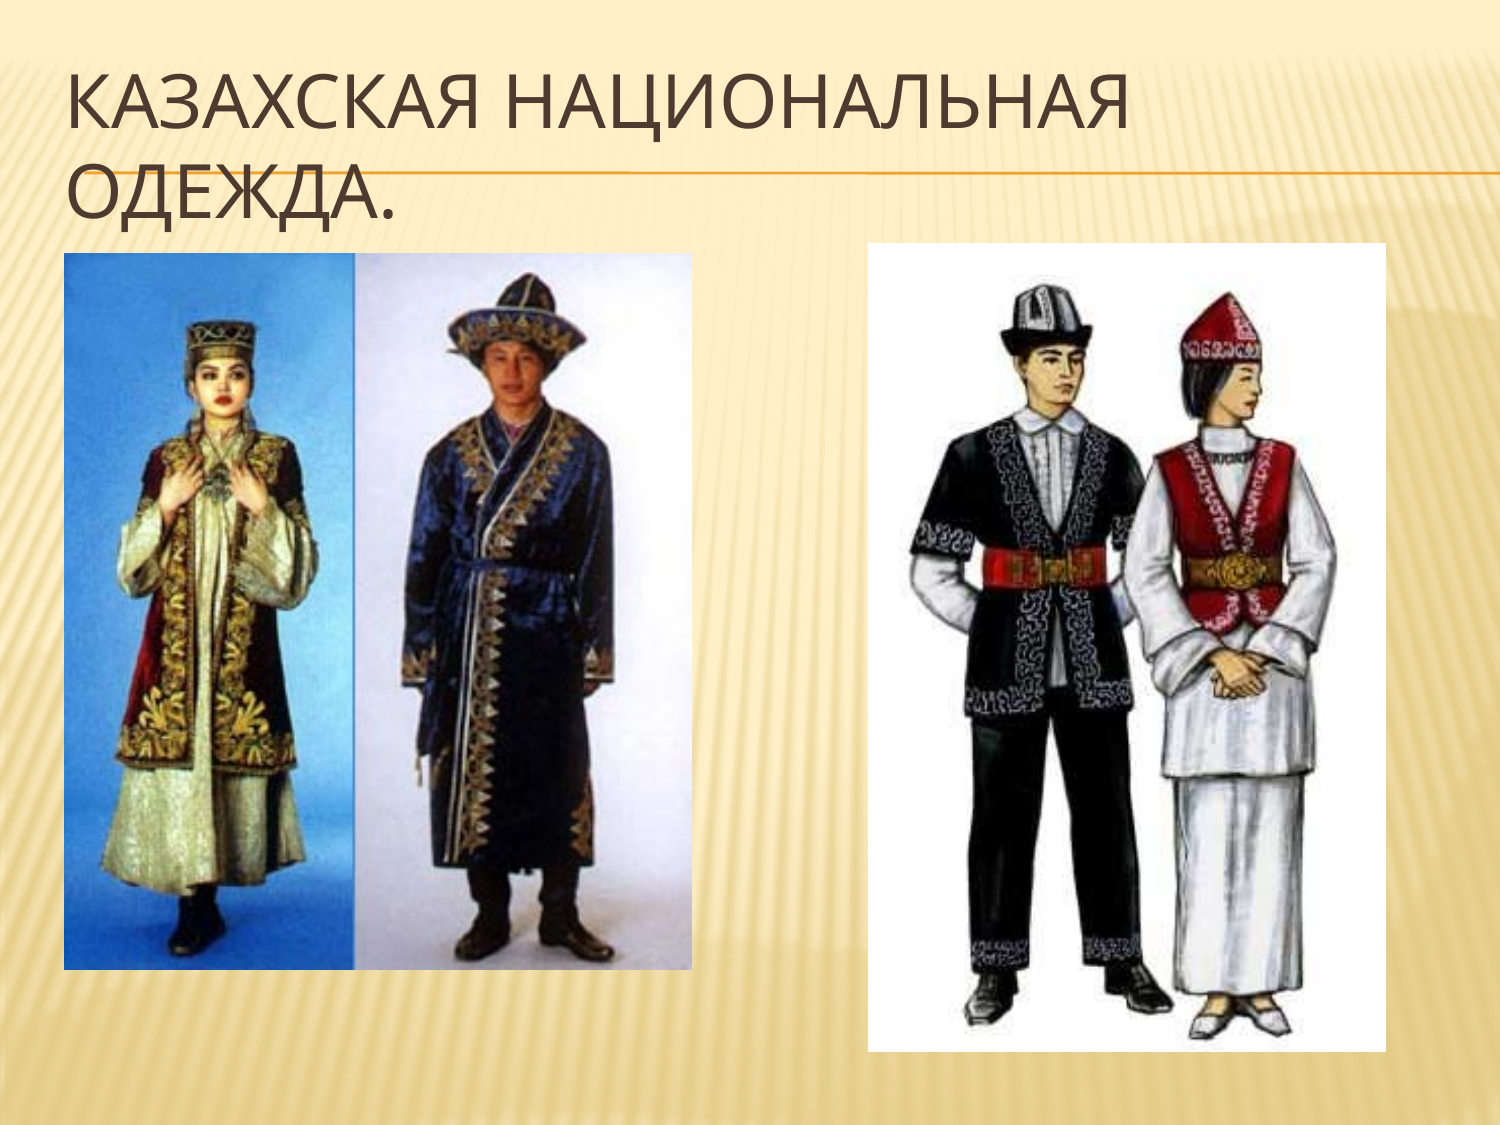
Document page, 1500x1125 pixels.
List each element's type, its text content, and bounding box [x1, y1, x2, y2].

picture [867, 243, 1386, 1053]
title Казахская национальная одежда. [50, 75, 1475, 213]
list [64, 253, 692, 970]
